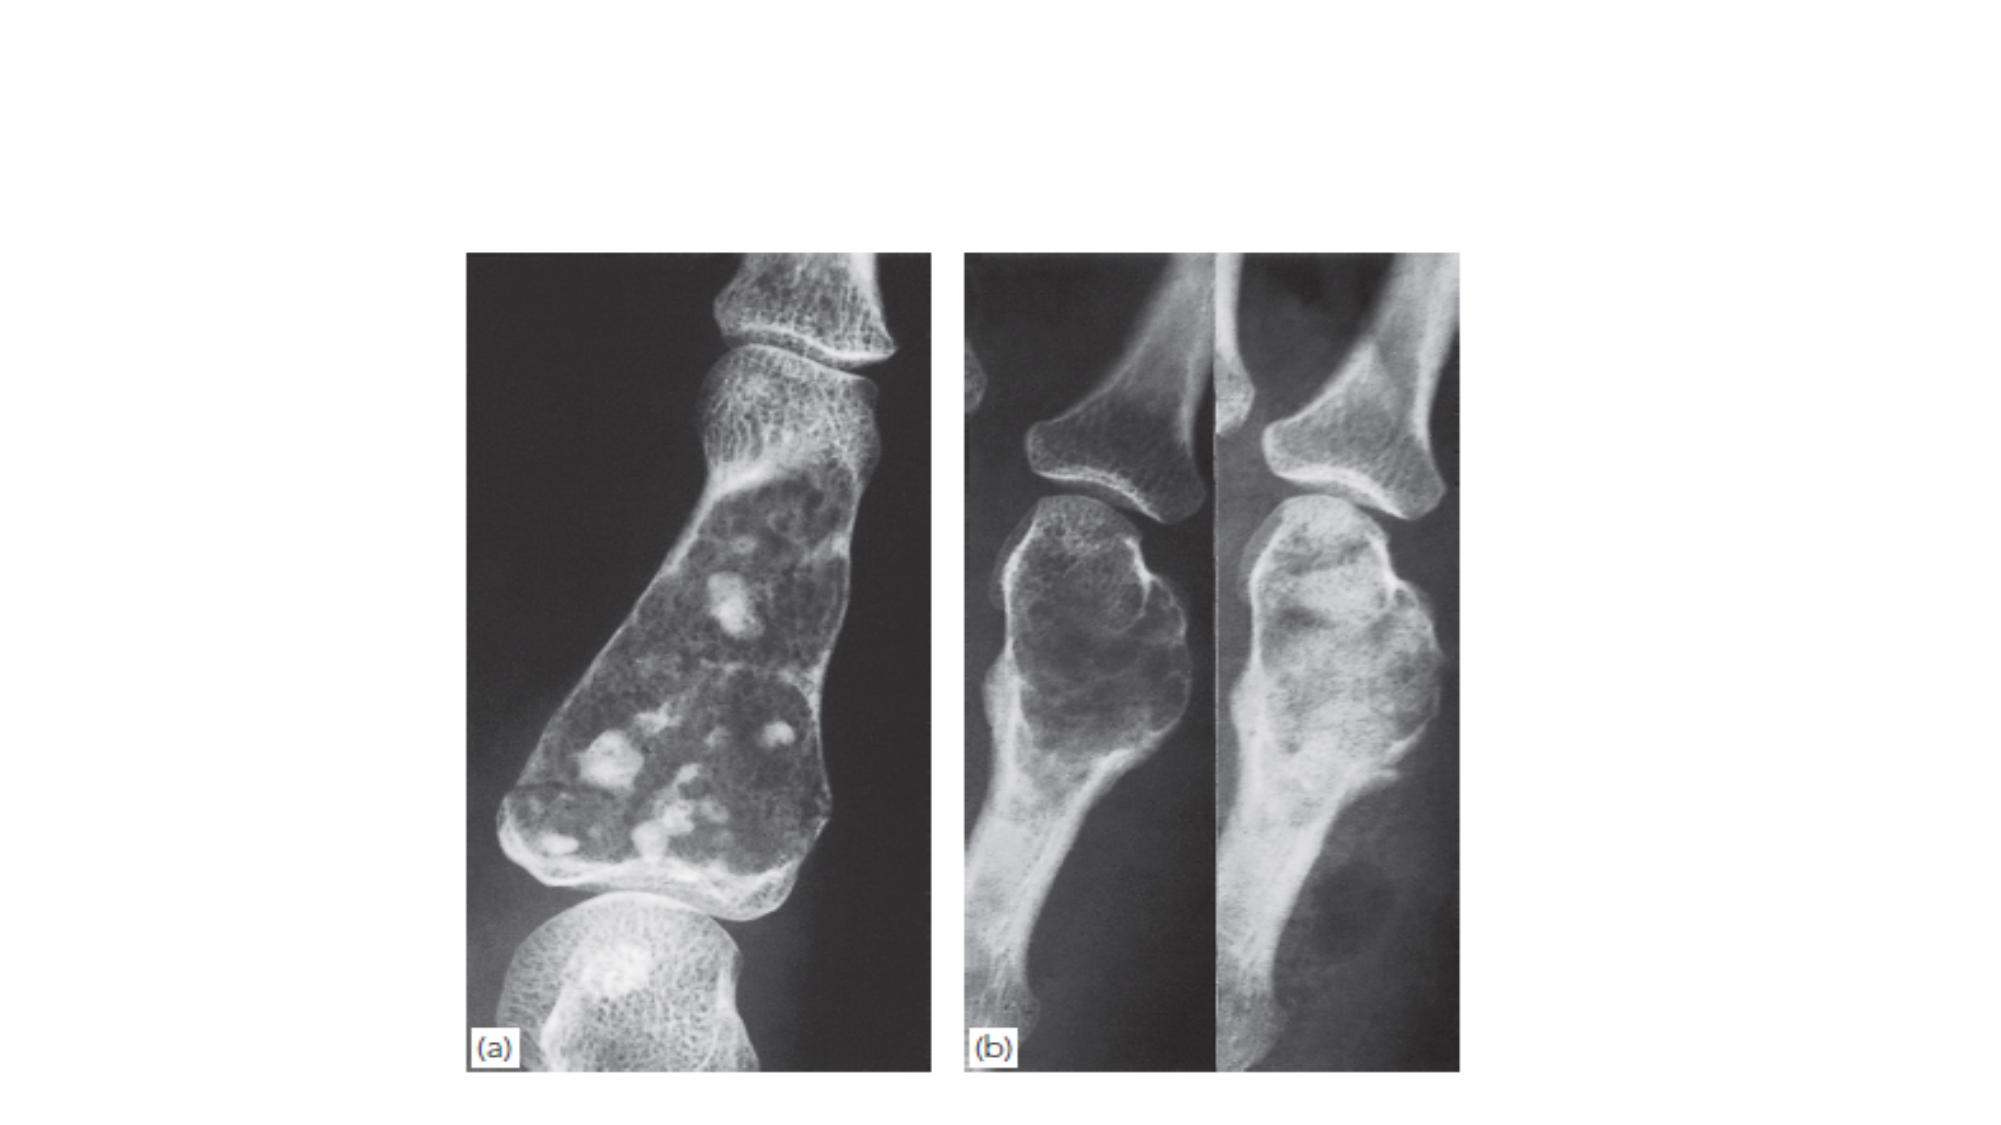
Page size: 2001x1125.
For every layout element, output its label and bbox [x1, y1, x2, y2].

list [462, 249, 1463, 1080]
